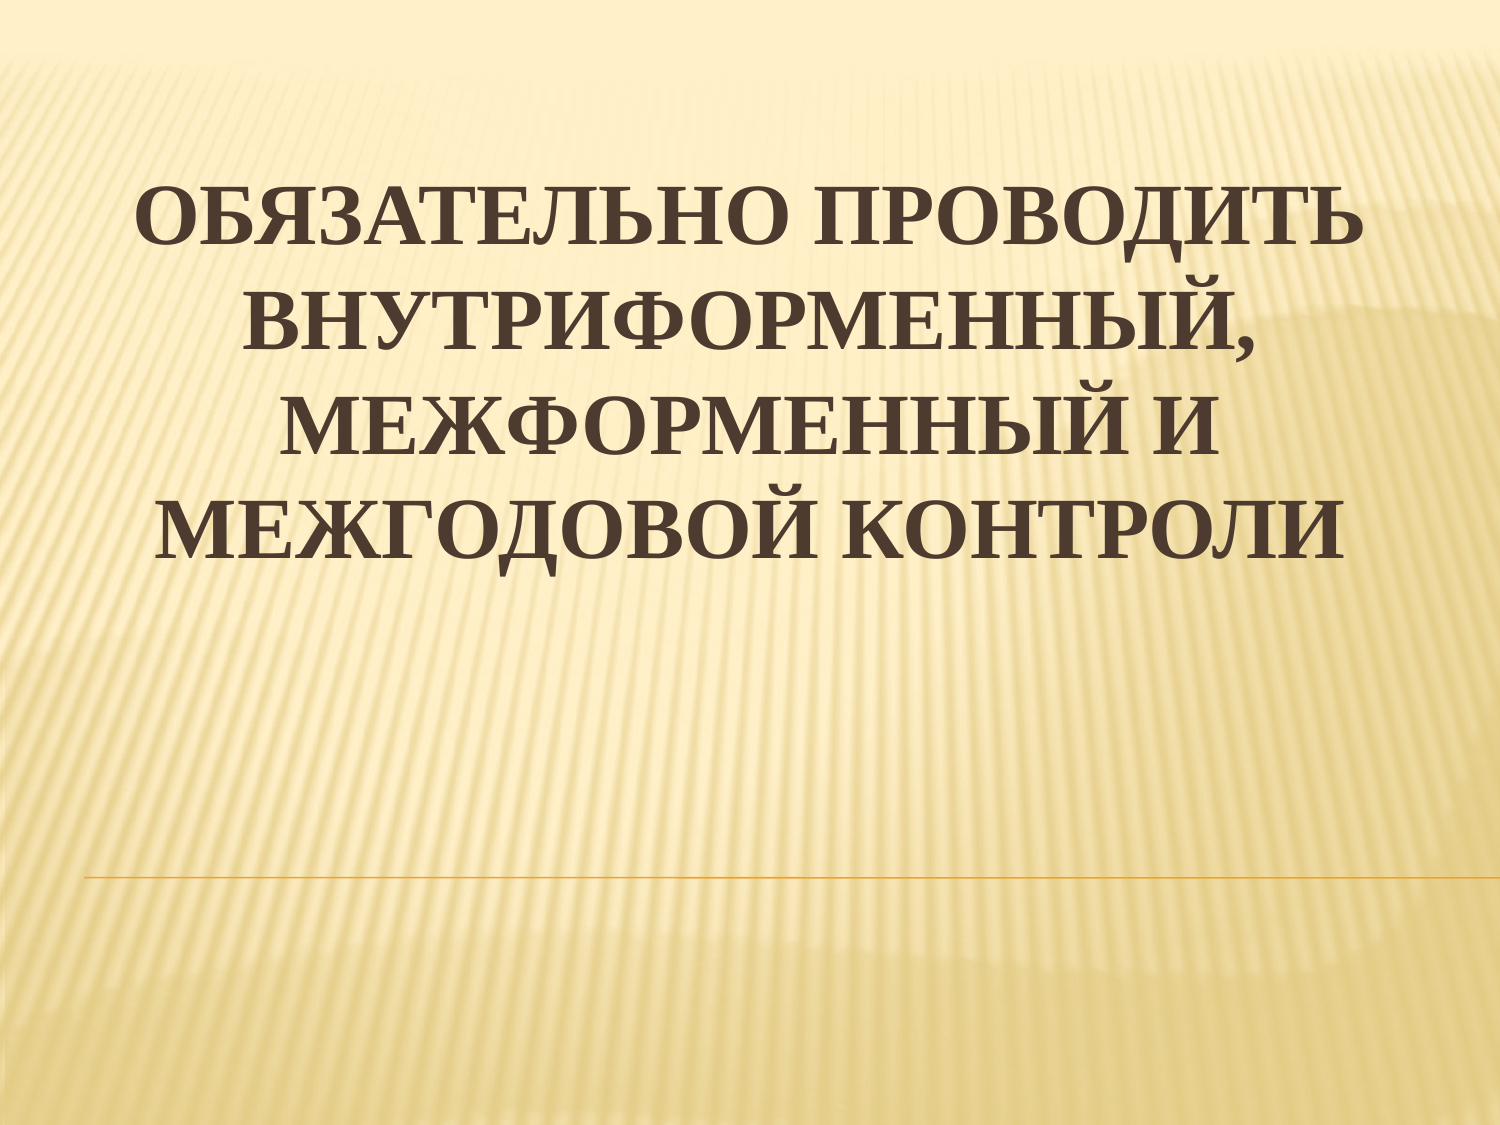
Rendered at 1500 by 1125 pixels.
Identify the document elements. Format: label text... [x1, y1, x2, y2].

title Обязательно проводить внутриформенный, межформенный и межгодовой контроли [112, 149, 1388, 705]
